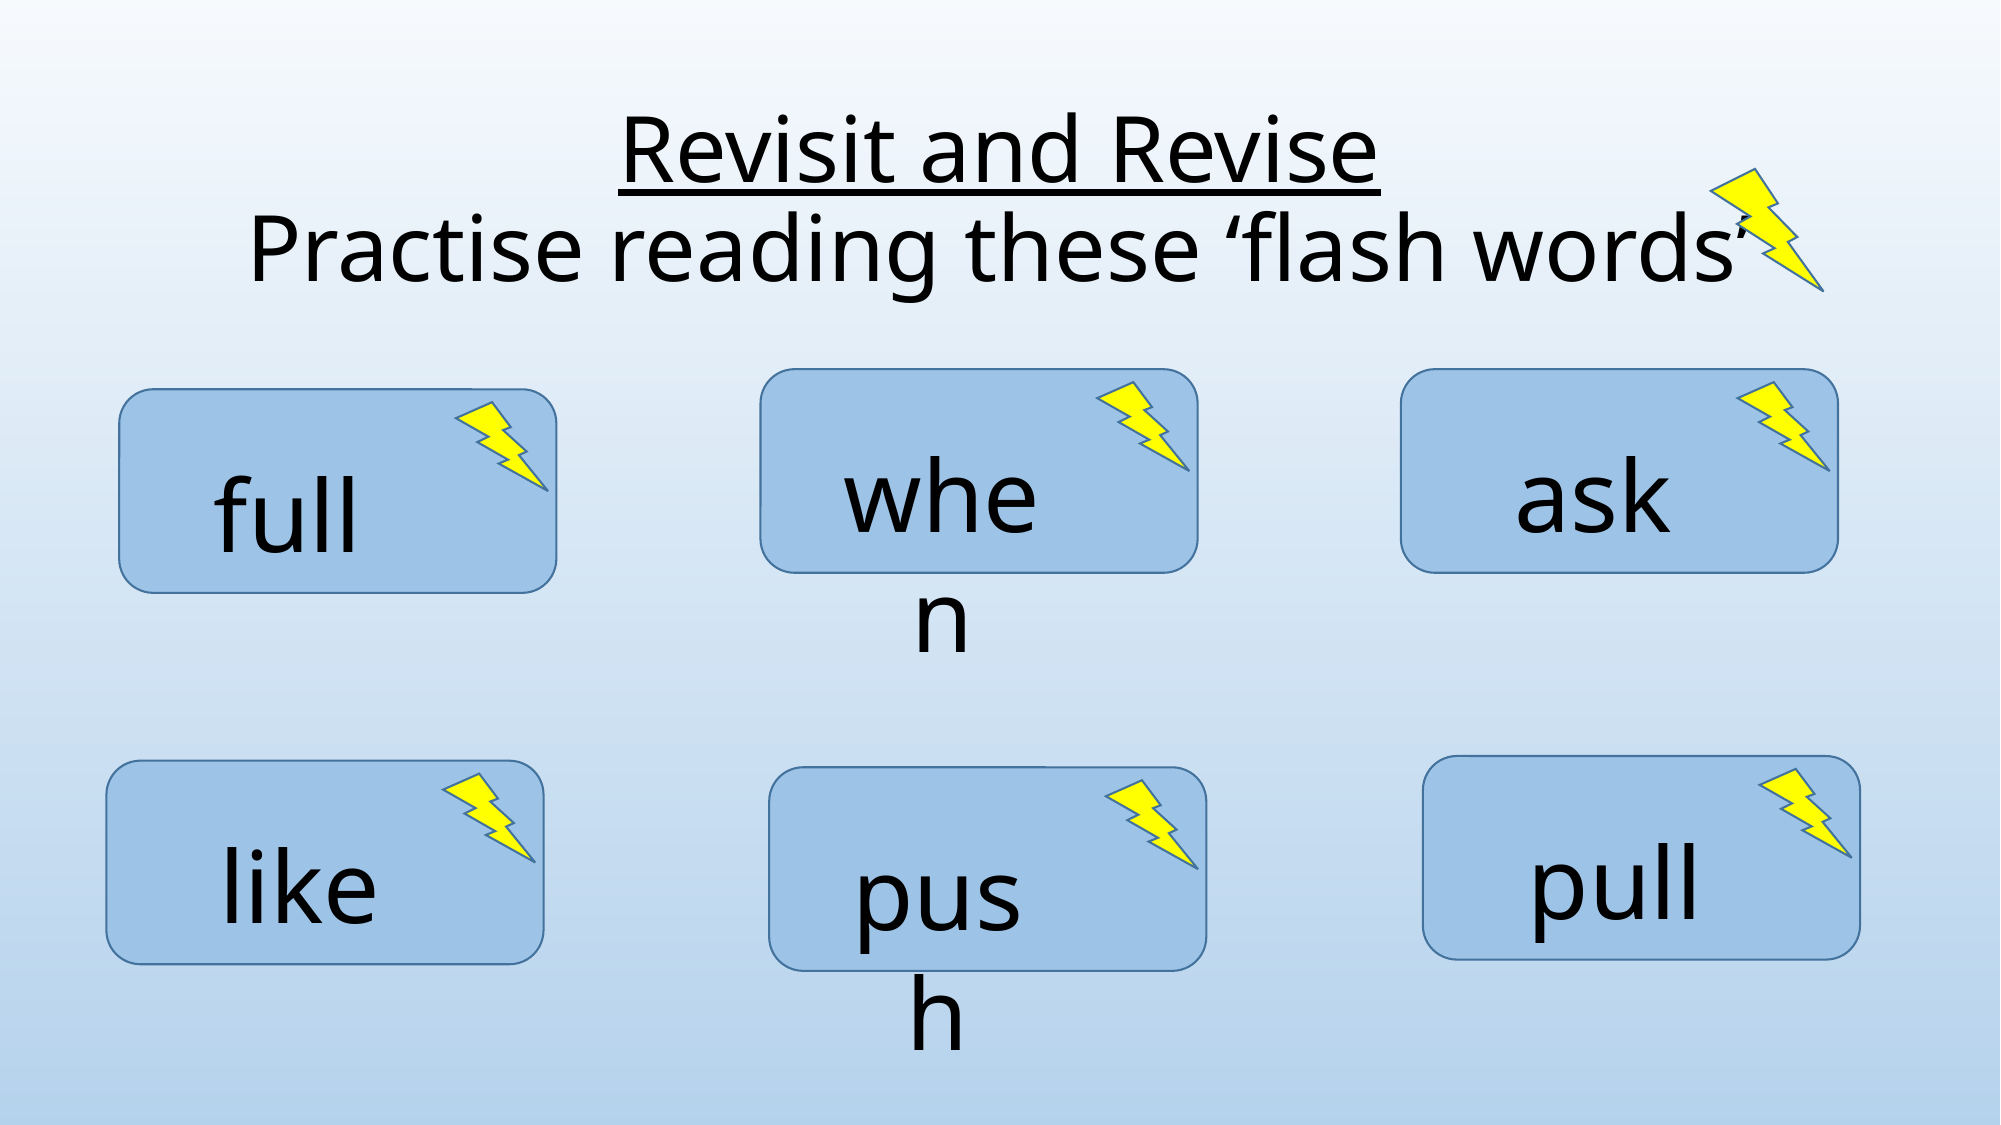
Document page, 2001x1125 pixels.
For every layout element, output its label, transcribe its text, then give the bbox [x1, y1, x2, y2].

text_box [1094, 380, 1191, 472]
text_box [768, 766, 1208, 972]
text_box [440, 772, 537, 864]
text_box [1735, 380, 1831, 472]
text_box [1421, 754, 1862, 961]
text_box [118, 388, 558, 594]
text_box pull [1434, 811, 1795, 947]
text_box like [119, 816, 481, 952]
text_box [105, 759, 545, 966]
text_box [1094, 761, 1435, 877]
text_box ask [1400, 424, 1760, 560]
text_box [1103, 778, 1199, 871]
text_box [429, 383, 1406, 965]
title Revisit and Revise Practise reading these ‘flash words’ [137, 59, 1863, 345]
text_box full [162, 444, 413, 580]
text_box when [803, 424, 1080, 680]
text_box [759, 368, 1199, 574]
text_box [1757, 767, 1853, 859]
text_box [453, 400, 549, 492]
text_box [1399, 368, 1840, 574]
text_box [1708, 167, 1825, 293]
text_box push [812, 822, 1063, 1078]
